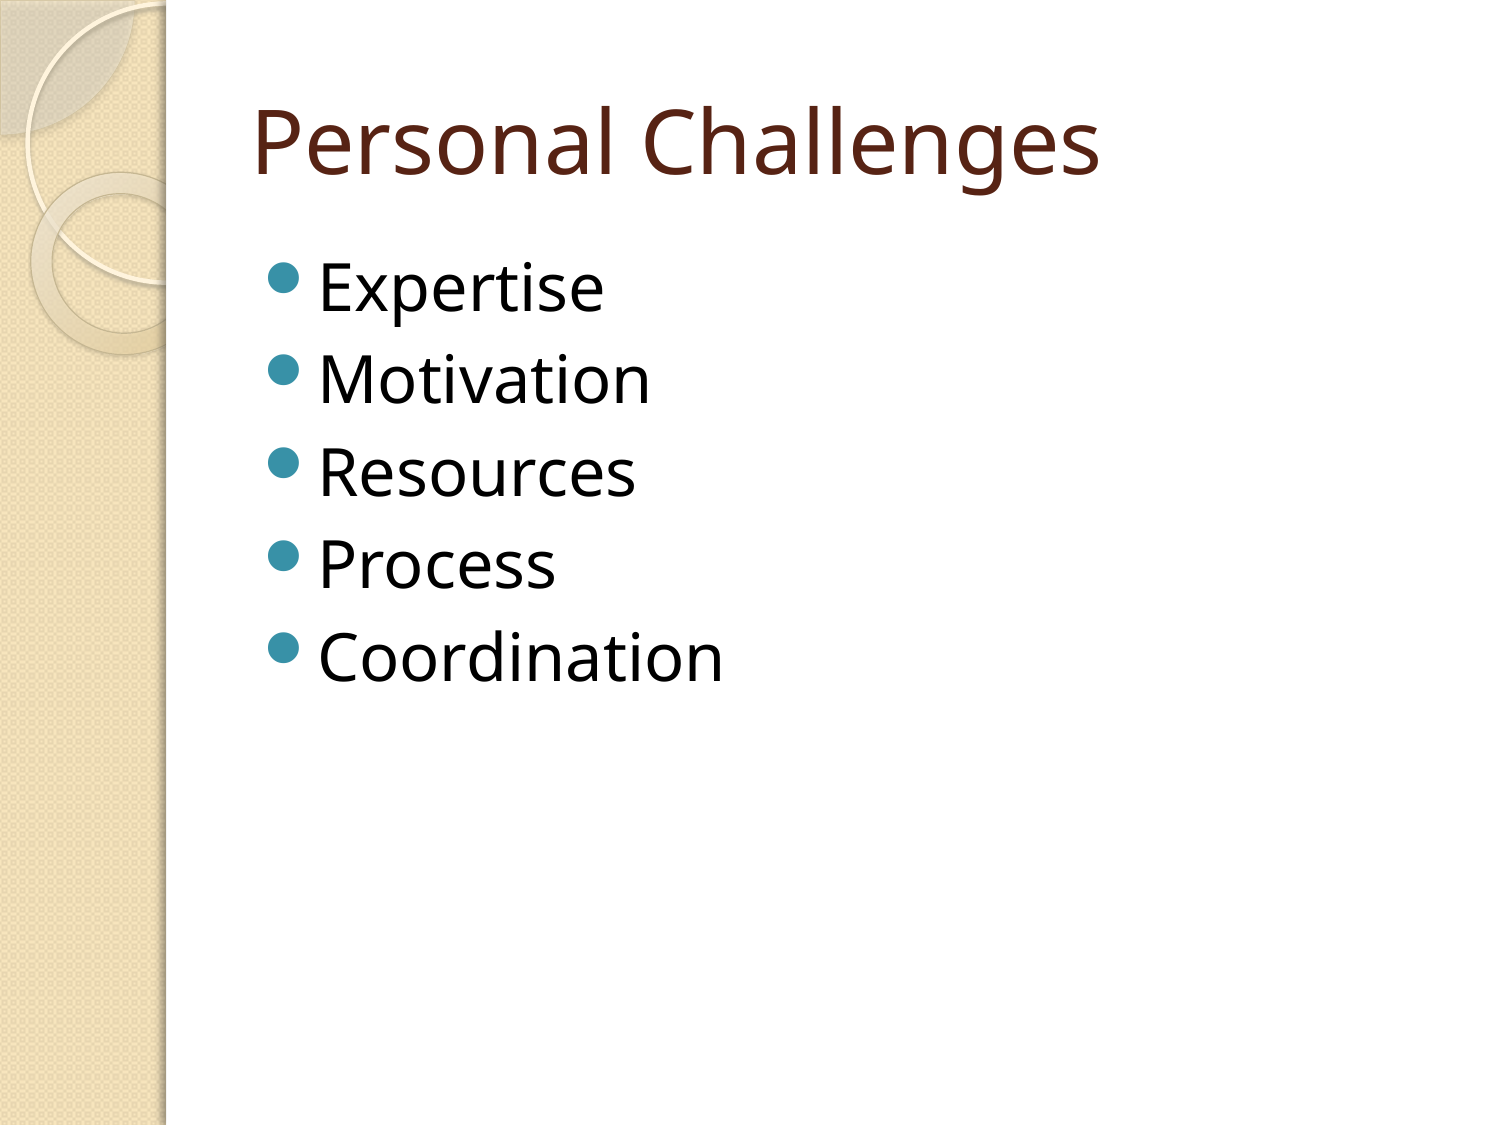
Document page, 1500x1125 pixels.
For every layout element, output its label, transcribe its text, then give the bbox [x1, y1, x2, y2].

list Expertise Motivation Resources Process Coordination [235, 237, 1466, 1025]
title Personal Challenges [235, 45, 1466, 233]
